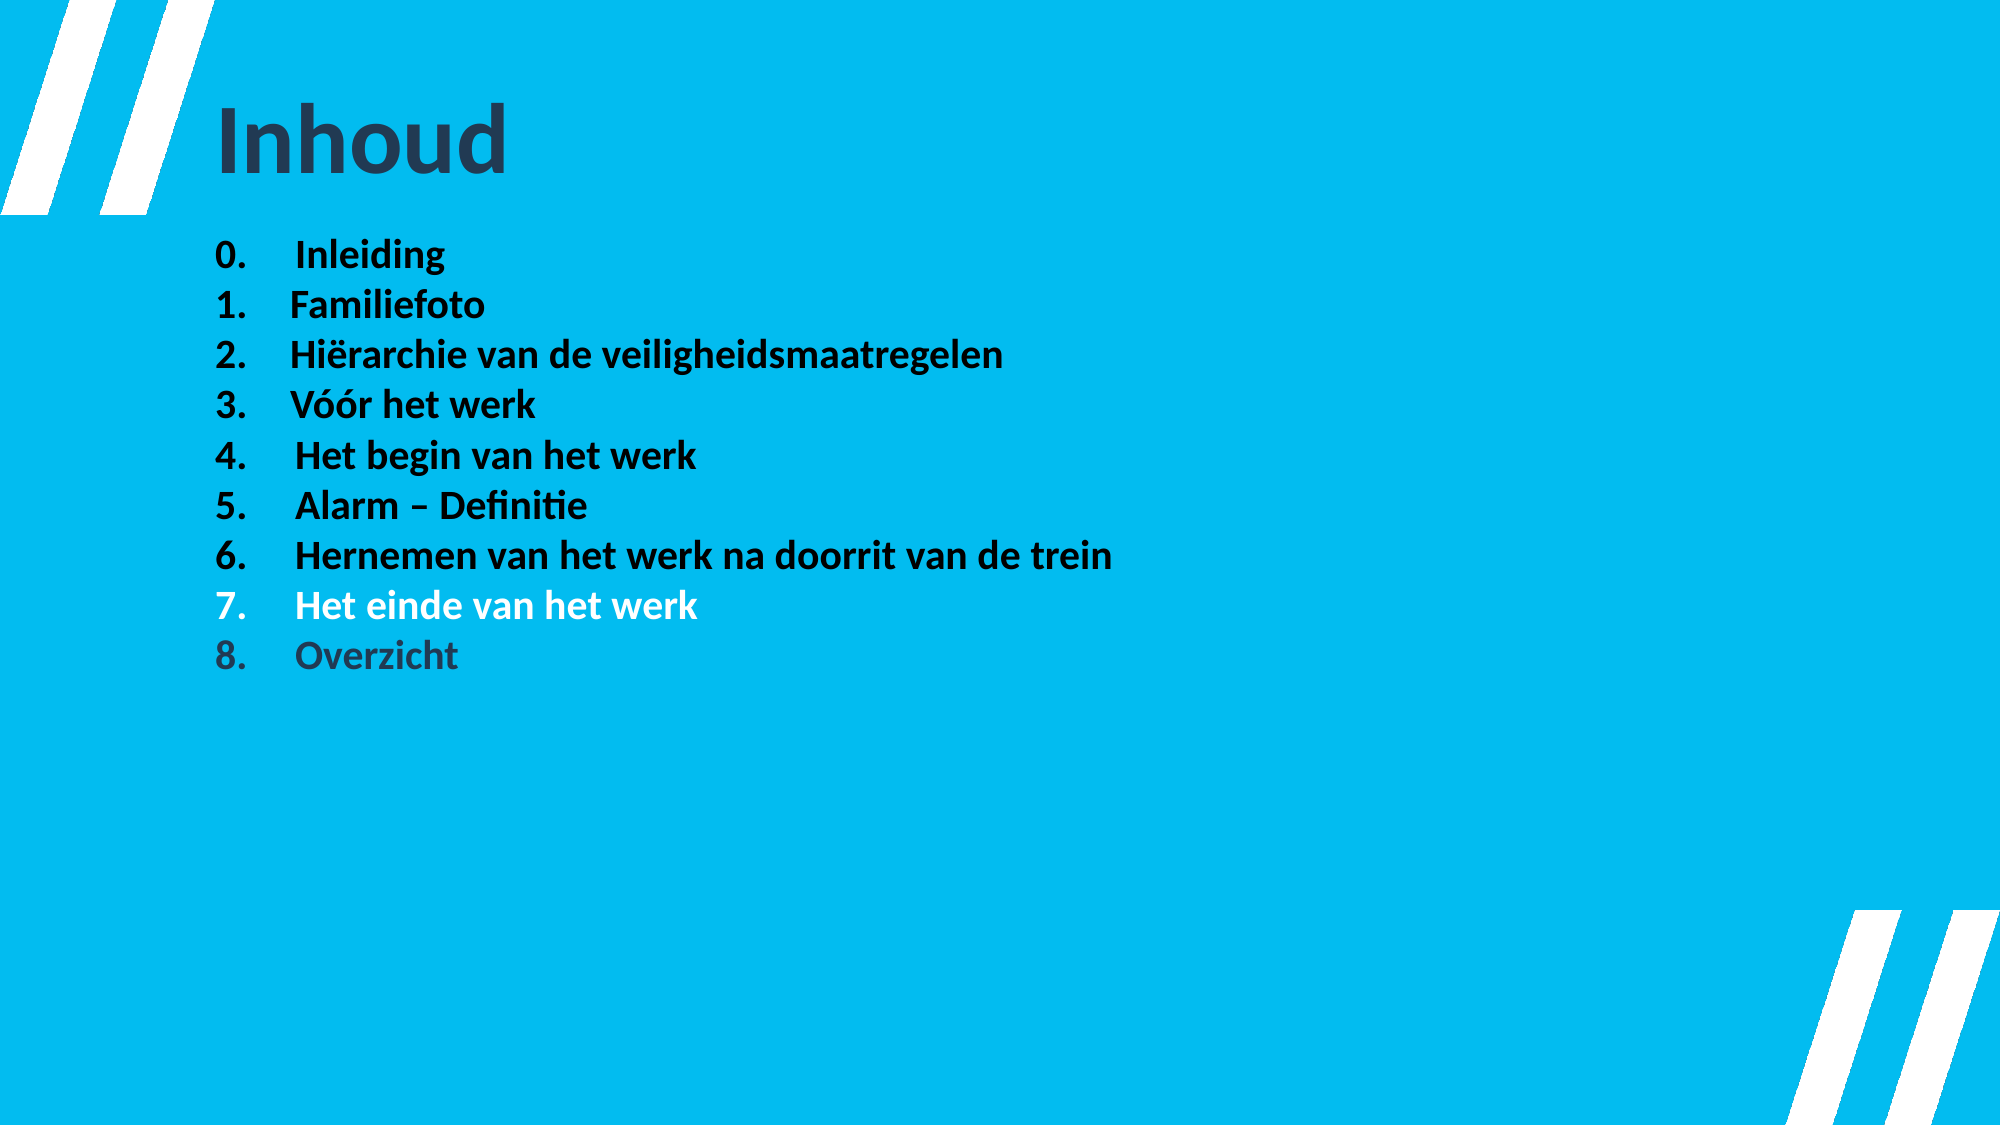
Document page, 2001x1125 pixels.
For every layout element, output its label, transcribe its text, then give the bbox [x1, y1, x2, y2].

picture [100, 0, 214, 214]
title Inhoud [200, 42, 1707, 219]
text_box 0. Inleiding Familiefoto Hiërarchie van de veiligheidsmaatregelen Vóór het werk 4. Het begin van het werk 5. Alarm – Definitie 6. Hernemen van het werk na doorrit van de trein 7. Het einde van het werk 8. Overzicht [200, 219, 1714, 765]
picture [1787, 911, 1900, 1125]
picture [2, 0, 115, 214]
picture [1885, 911, 2000, 1125]
